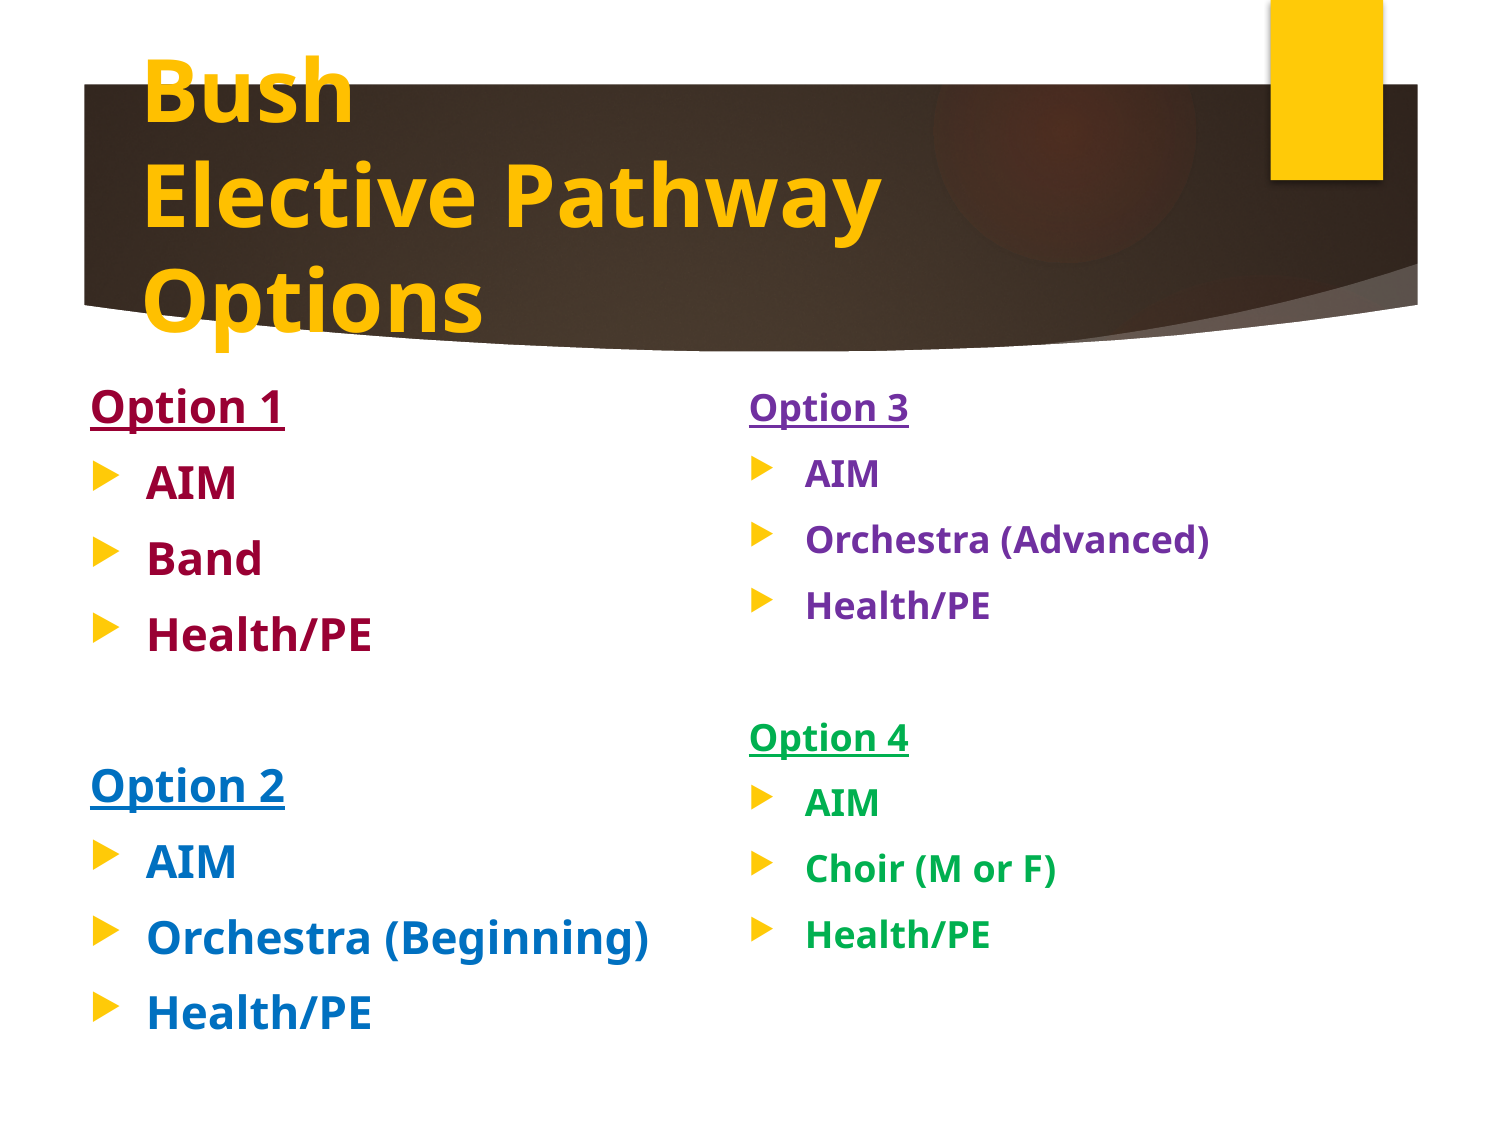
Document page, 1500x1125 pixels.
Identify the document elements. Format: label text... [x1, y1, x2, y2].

title Bush Elective Pathway Options [125, 125, 1246, 261]
list Option 1 AIM Band Health/PE Option 2 AIM Orchestra (Beginning) Health/PE [74, 370, 738, 1125]
list Option 3 AIM Orchestra (Advanced) Health/PE Option 4 AIM Choir (M or F) Health/PE [733, 376, 1396, 1125]
